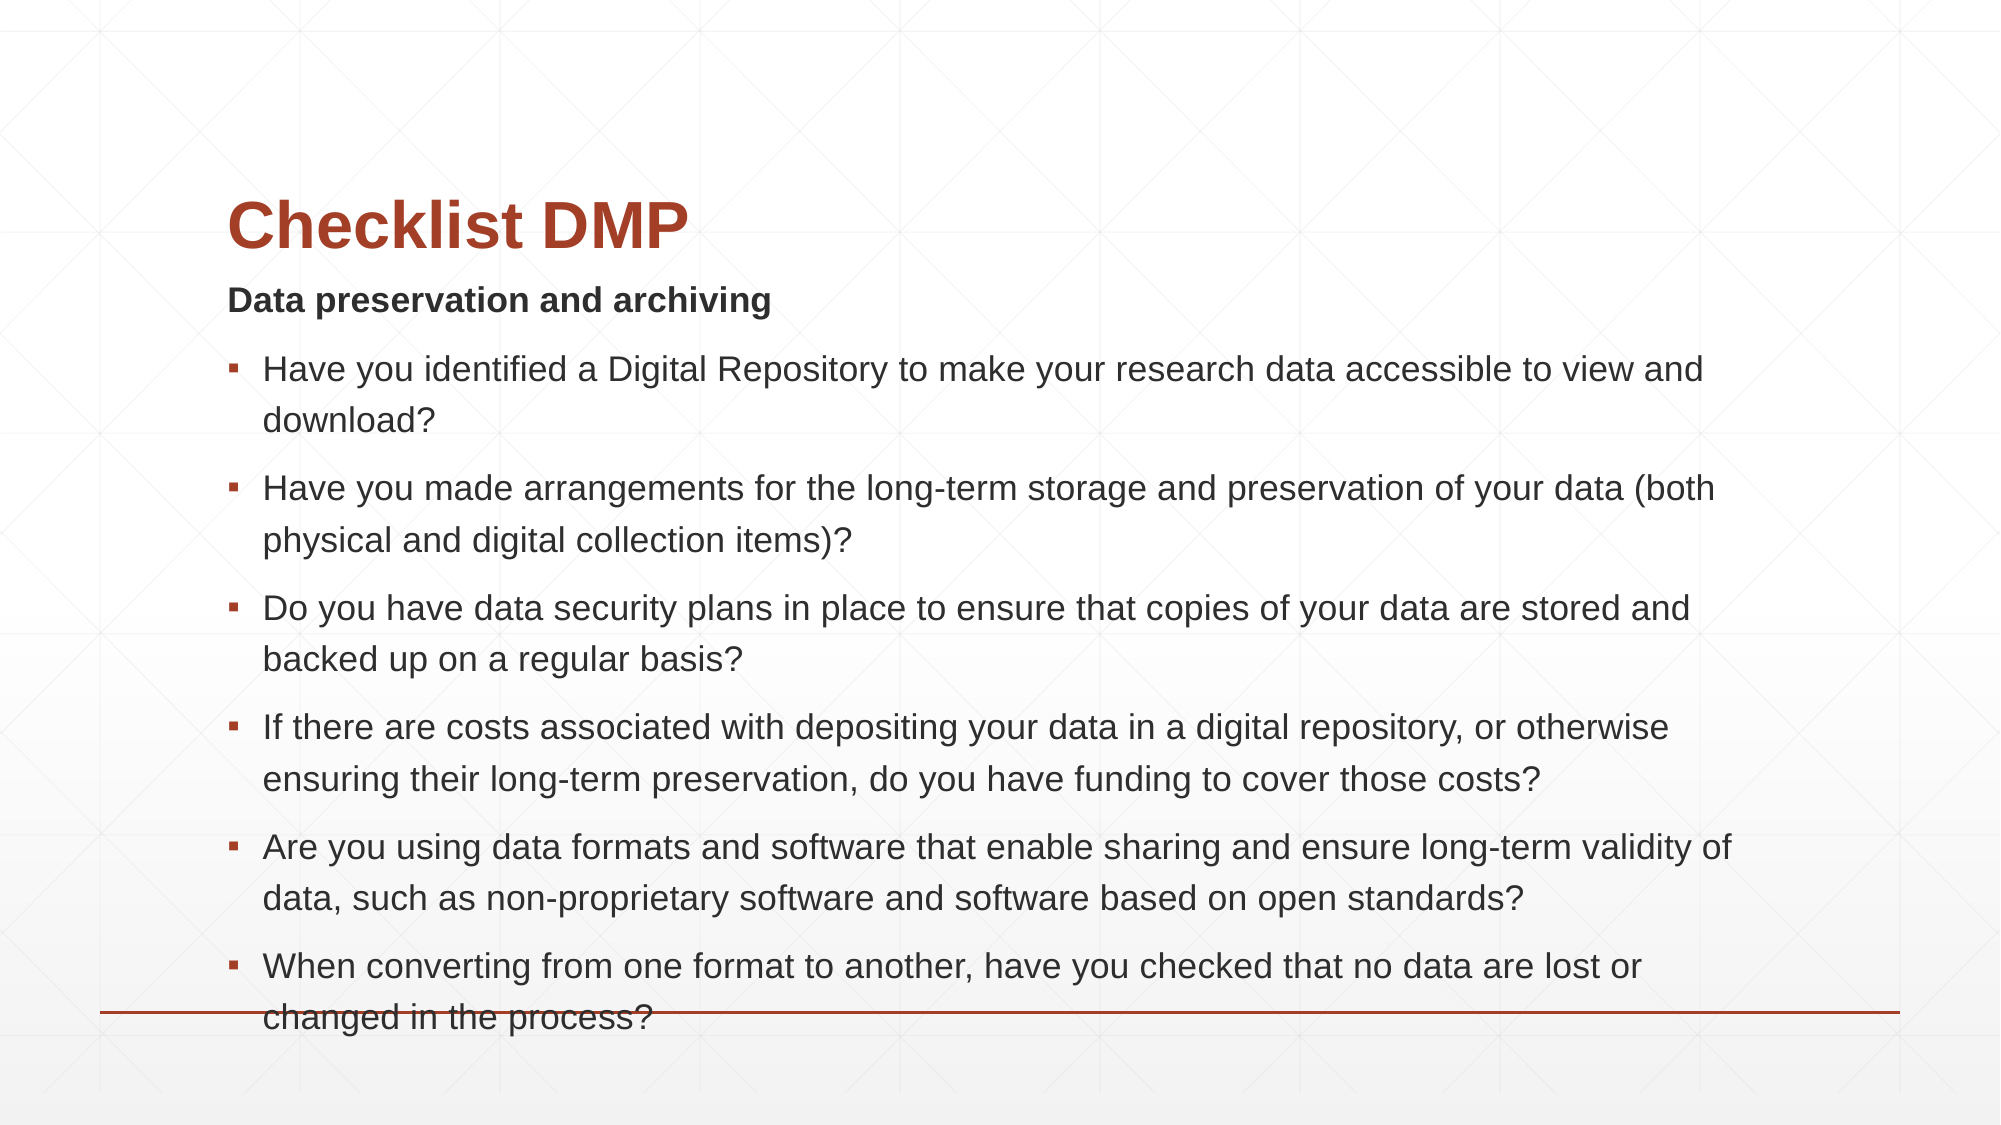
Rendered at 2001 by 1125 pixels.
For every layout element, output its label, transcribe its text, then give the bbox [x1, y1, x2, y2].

list Data preservation and archiving Have you identified a Digital Repository to make your research data accessible to view and download? Have you made arrangements for the long-term storage and preservation of your data (both physical and digital collection items)? Do you have data security plans in place to ensure that copies of your data are stored and backed up on a regular basis? If there are costs associated with depositing your data in a digital repository, or otherwise ensuring their long-term preservation, do you have funding to cover those costs? Are you using data formats and software that enable sharing and ensure long-term validity of data, such as non-proprietary software and software based on open standards? When converting from one format to another, have you checked that no data are lost or changed in the process? [212, 274, 1805, 1057]
title Checklist DMP [212, 82, 1788, 271]
